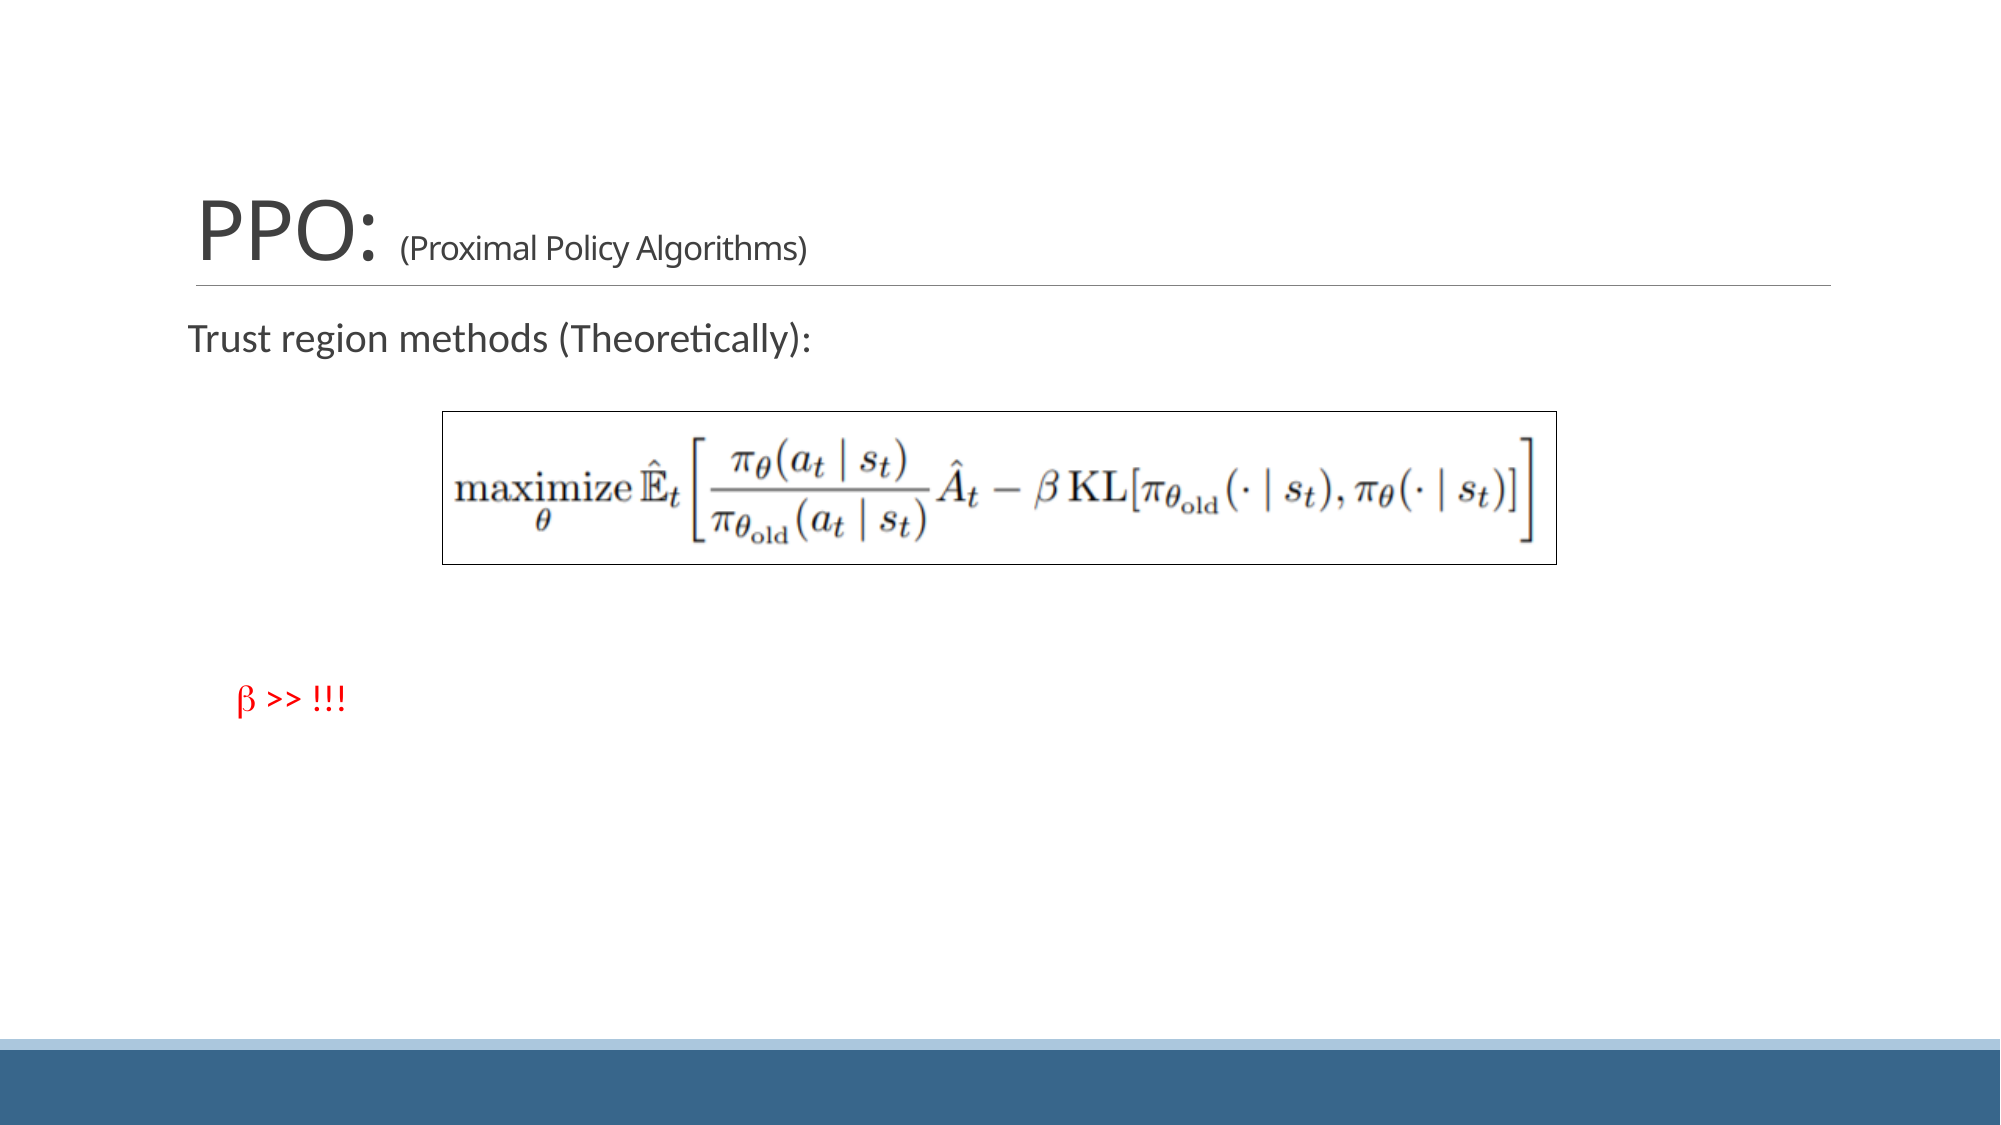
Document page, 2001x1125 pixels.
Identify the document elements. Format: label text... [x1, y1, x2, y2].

title PPO: (Proximal Policy Algorithms) [180, 47, 1830, 285]
text_box Trust region methods (Theoretically): [187, 309, 1838, 514]
text_box  >> !!! [221, 666, 363, 726]
picture [442, 410, 1558, 565]
